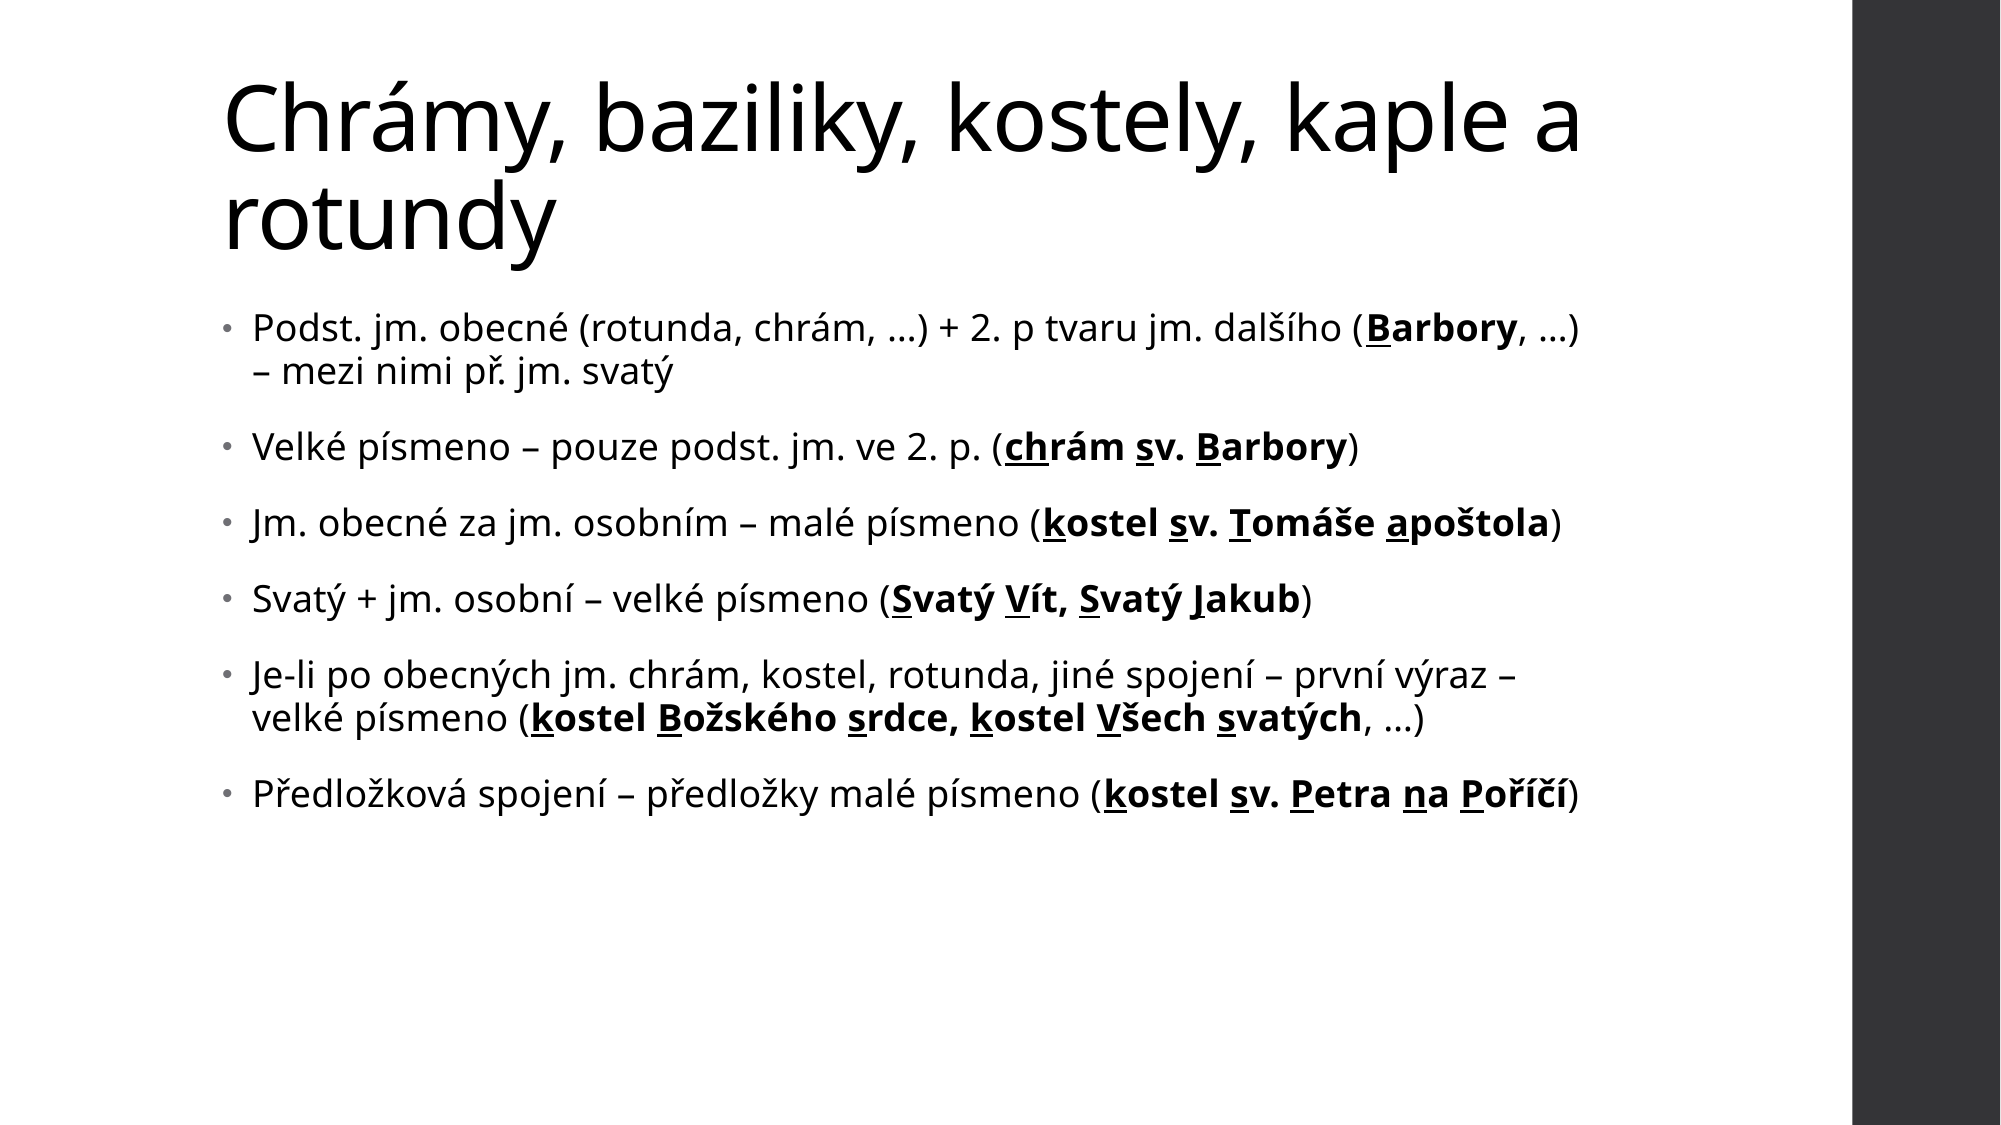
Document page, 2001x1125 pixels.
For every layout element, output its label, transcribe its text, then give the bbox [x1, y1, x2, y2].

list Podst. jm. obecné (rotunda, chrám, …) + 2. p tvaru jm. dalšího (Barbory, …) – mezi nimi př. jm. svatý Velké písmeno – pouze podst. jm. ve 2. p. (chrám sv. Barbory) Jm. obecné za jm. osobním – malé písmeno (kostel sv. Tomáše apoštola) Svatý + jm. osobní – velké písmeno (Svatý Vít, Svatý Jakub) Je-li po obecných jm. chrám, kostel, rotunda, jiné spojení – první výraz – velké písmeno (kostel Božského srdce, kostel Všech svatých, …) Předložková spojení – předložky malé písmeno (kostel sv. Petra na Poříčí) [206, 299, 1617, 1014]
title Chrámy, baziliky, kostely, kaple a rotundy [206, 60, 1797, 278]
